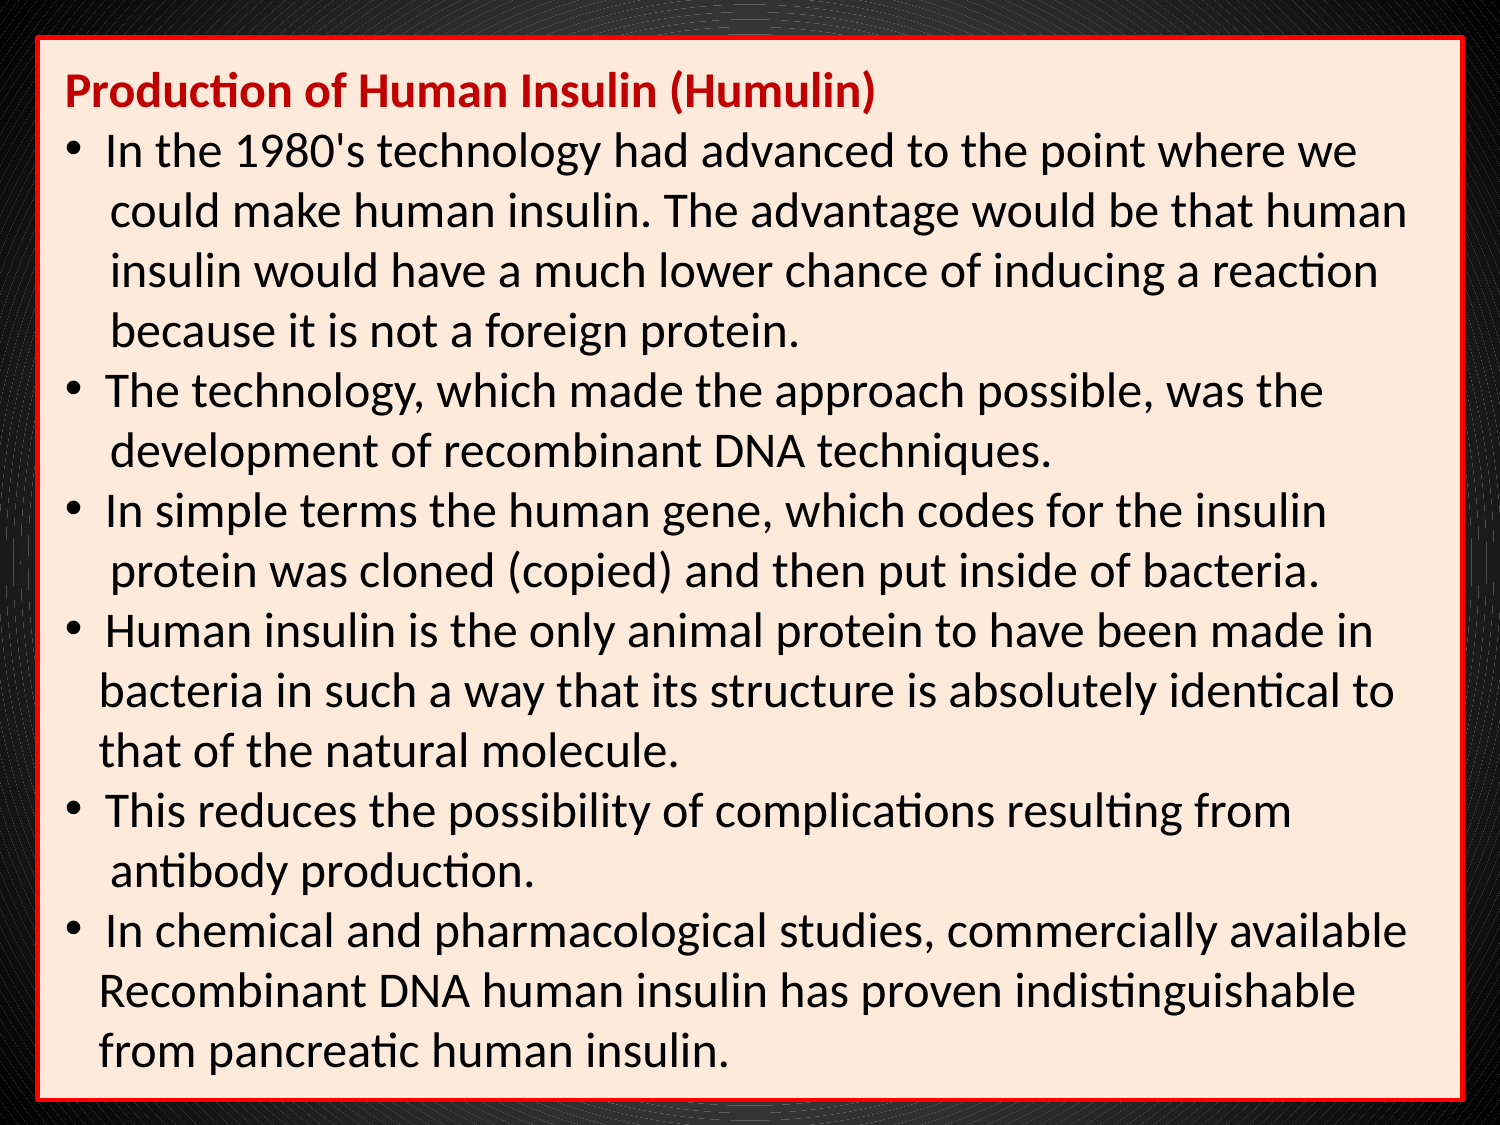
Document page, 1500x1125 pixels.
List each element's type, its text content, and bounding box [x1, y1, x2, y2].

text_box Production of Human Insulin (Humulin) In the 1980's technology had advanced to the point where we could make human insulin. The advantage would be that human insulin would have a much lower chance of inducing a reaction because it is not a foreign protein. The technology, which made the approach possible, was the development of recombinant DNA techniques. In simple terms the human gene, which codes for the insulin protein was cloned (copied) and then put inside of bacteria. Human insulin is the only animal protein to have been made in bacteria in such a way that its structure is absolutely identical to that of the natural molecule. This reduces the possibility of complications resulting from antibody production. In chemical and pharmacological studies, commercially available Recombinant DNA human insulin has proven indistinguishable from pancreatic human insulin. [50, 49, 1450, 1085]
text_box [35, 35, 1464, 1102]
